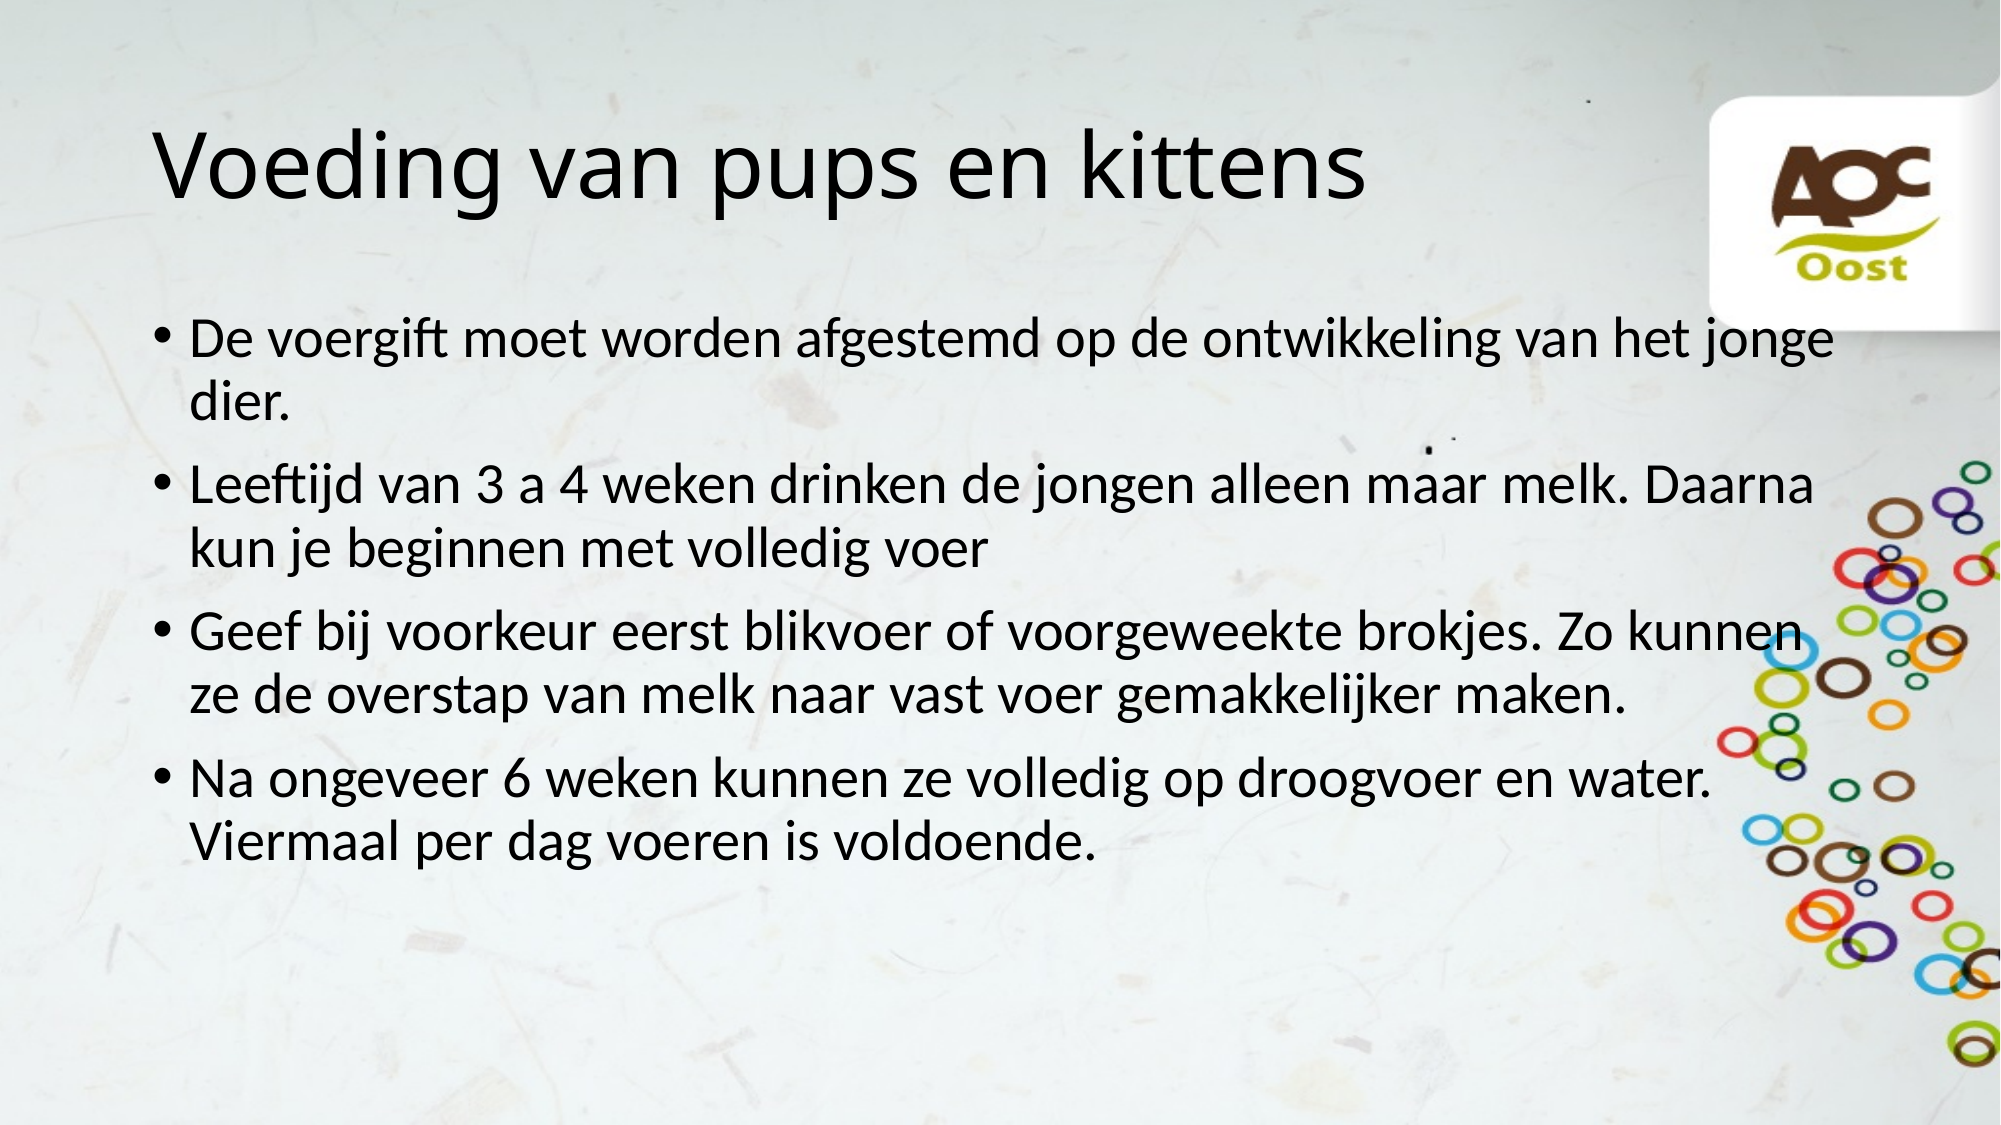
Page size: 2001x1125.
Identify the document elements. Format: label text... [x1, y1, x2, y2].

title Voeding van pups en kittens [137, 59, 1863, 278]
list De voergift moet worden afgestemd op de ontwikkeling van het jonge dier. Leeftijd van 3 a 4 weken drinken de jongen alleen maar melk. Daarna kun je beginnen met volledig voer Geef bij voorkeur eerst blikvoer of voorgeweekte brokjes. Zo kunnen ze de overstap van melk naar vast voer gemakkelijker maken. Na ongeveer 6 weken kunnen ze volledig op droogvoer en water. Viermaal per dag voeren is voldoende. [137, 299, 1863, 1014]
picture [0, 0, 2001, 1125]
